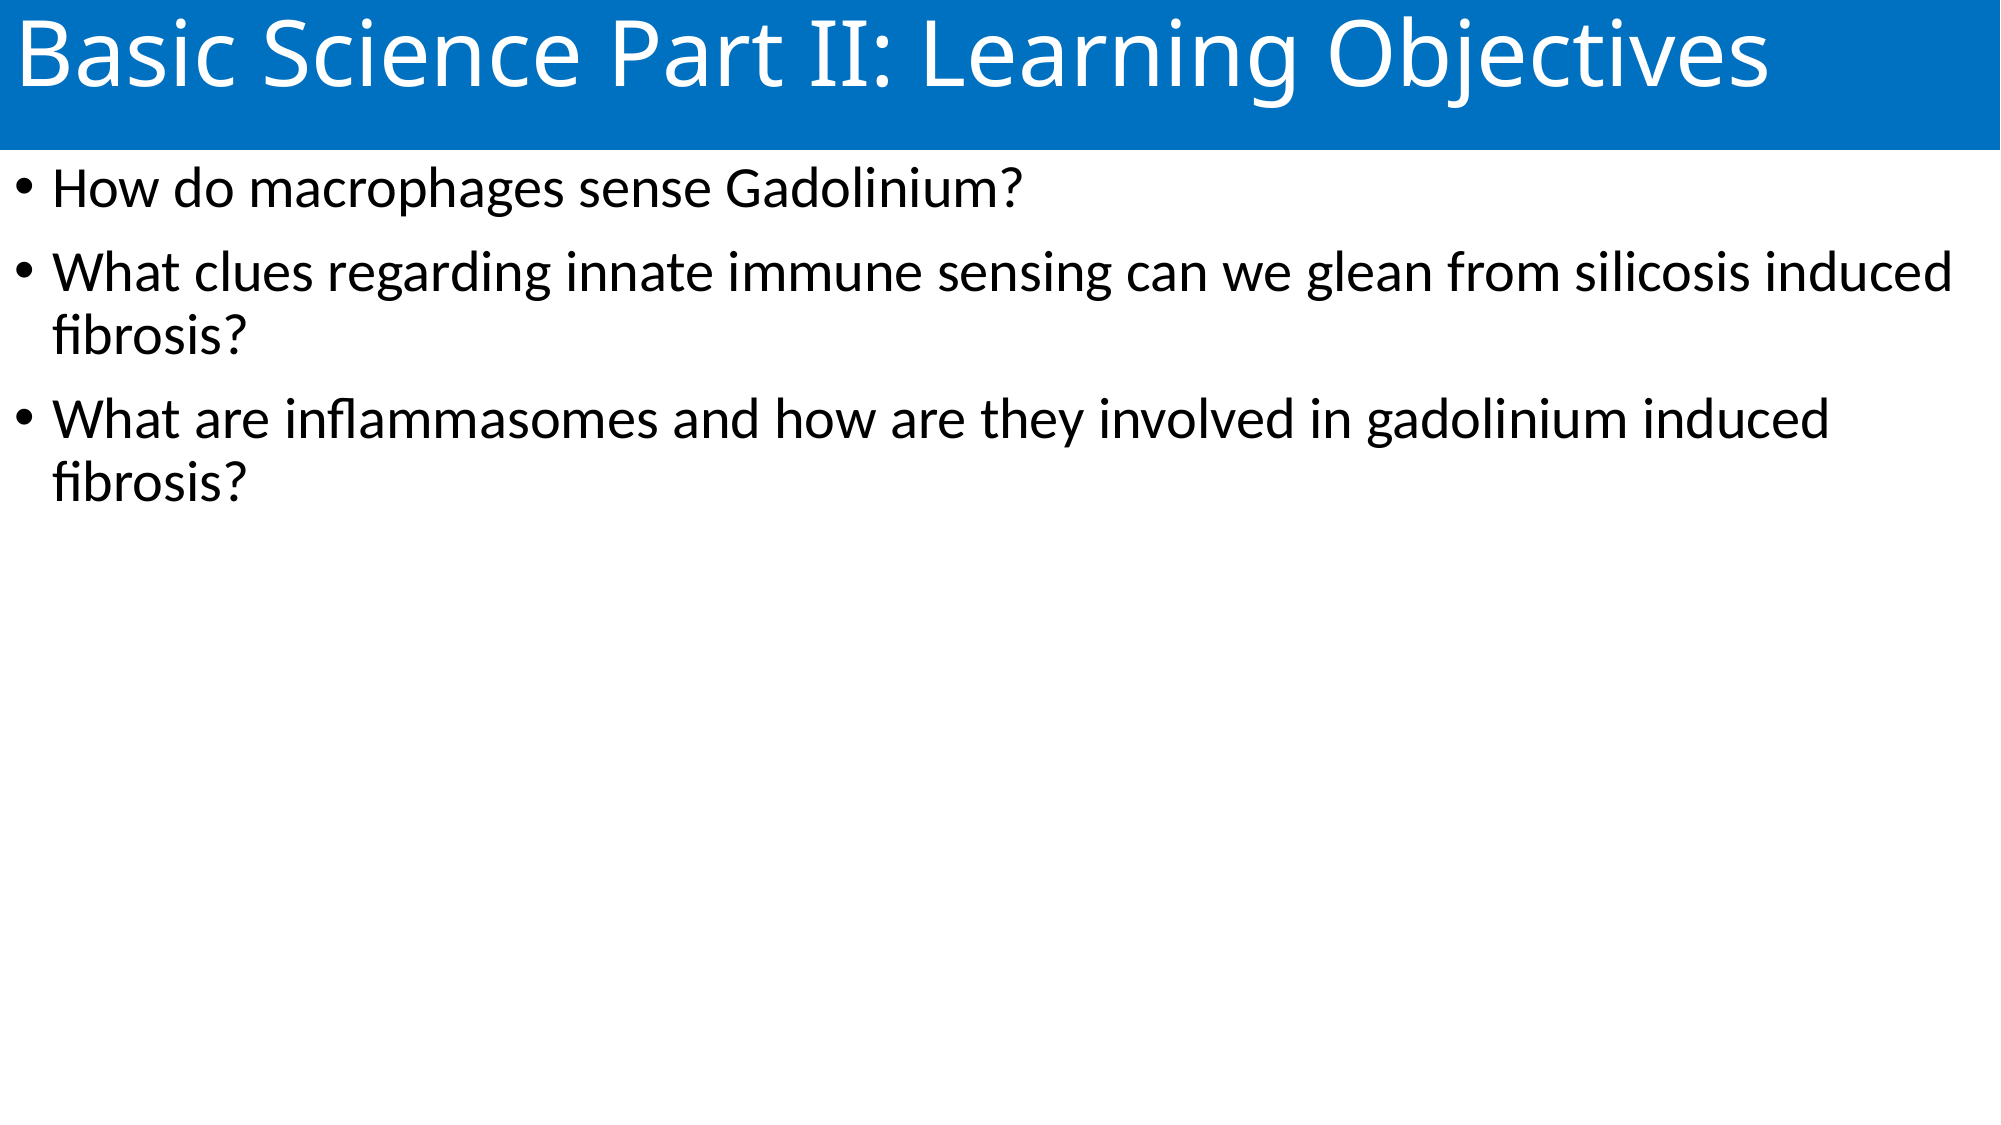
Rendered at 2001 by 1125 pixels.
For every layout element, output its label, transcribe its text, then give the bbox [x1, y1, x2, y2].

title Basic Science Part II: Learning Objectives [0, 0, 2000, 149]
list How do macrophages sense Gadolinium? What clues regarding innate immune sensing can we glean from silicosis induced fibrosis? What are inflammasomes and how are they involved in gadolinium induced fibrosis? [0, 149, 2000, 1065]
